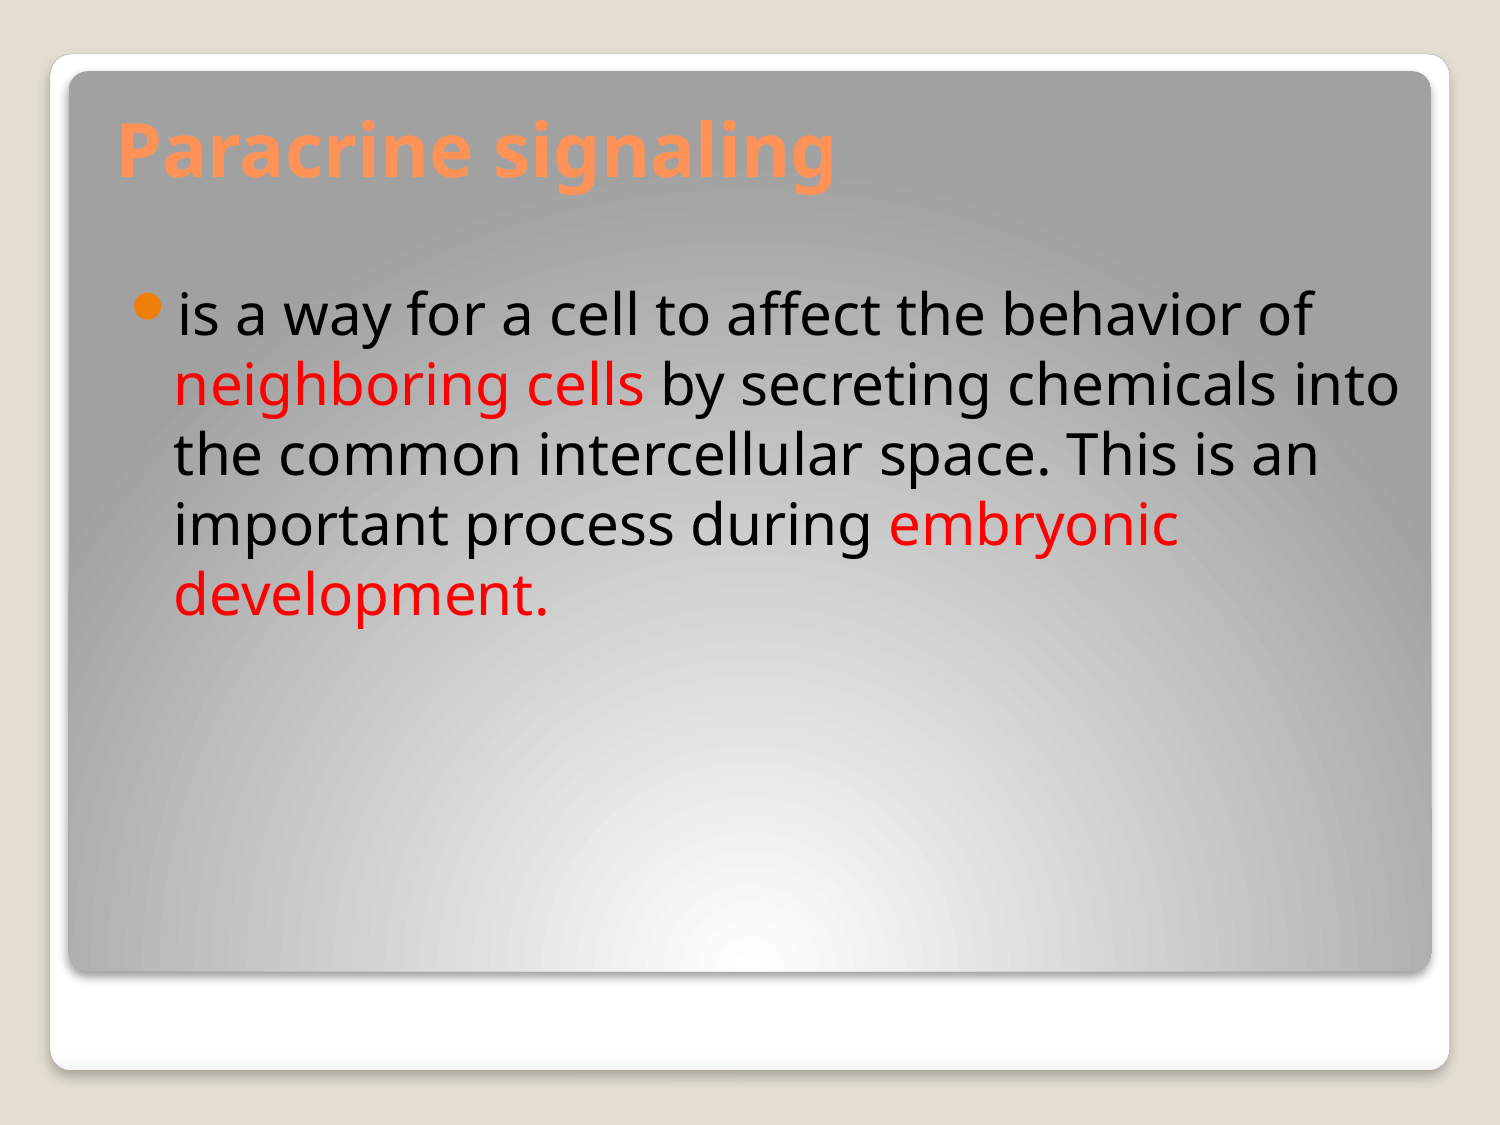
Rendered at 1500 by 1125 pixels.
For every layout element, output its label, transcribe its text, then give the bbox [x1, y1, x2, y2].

list is a way for a cell to affect the behavior of neighboring cells by secreting chemicals into the common intercellular space. This is an important process during embryonic development. [100, 262, 1438, 1000]
title Paracrine signaling [100, 37, 1438, 200]
